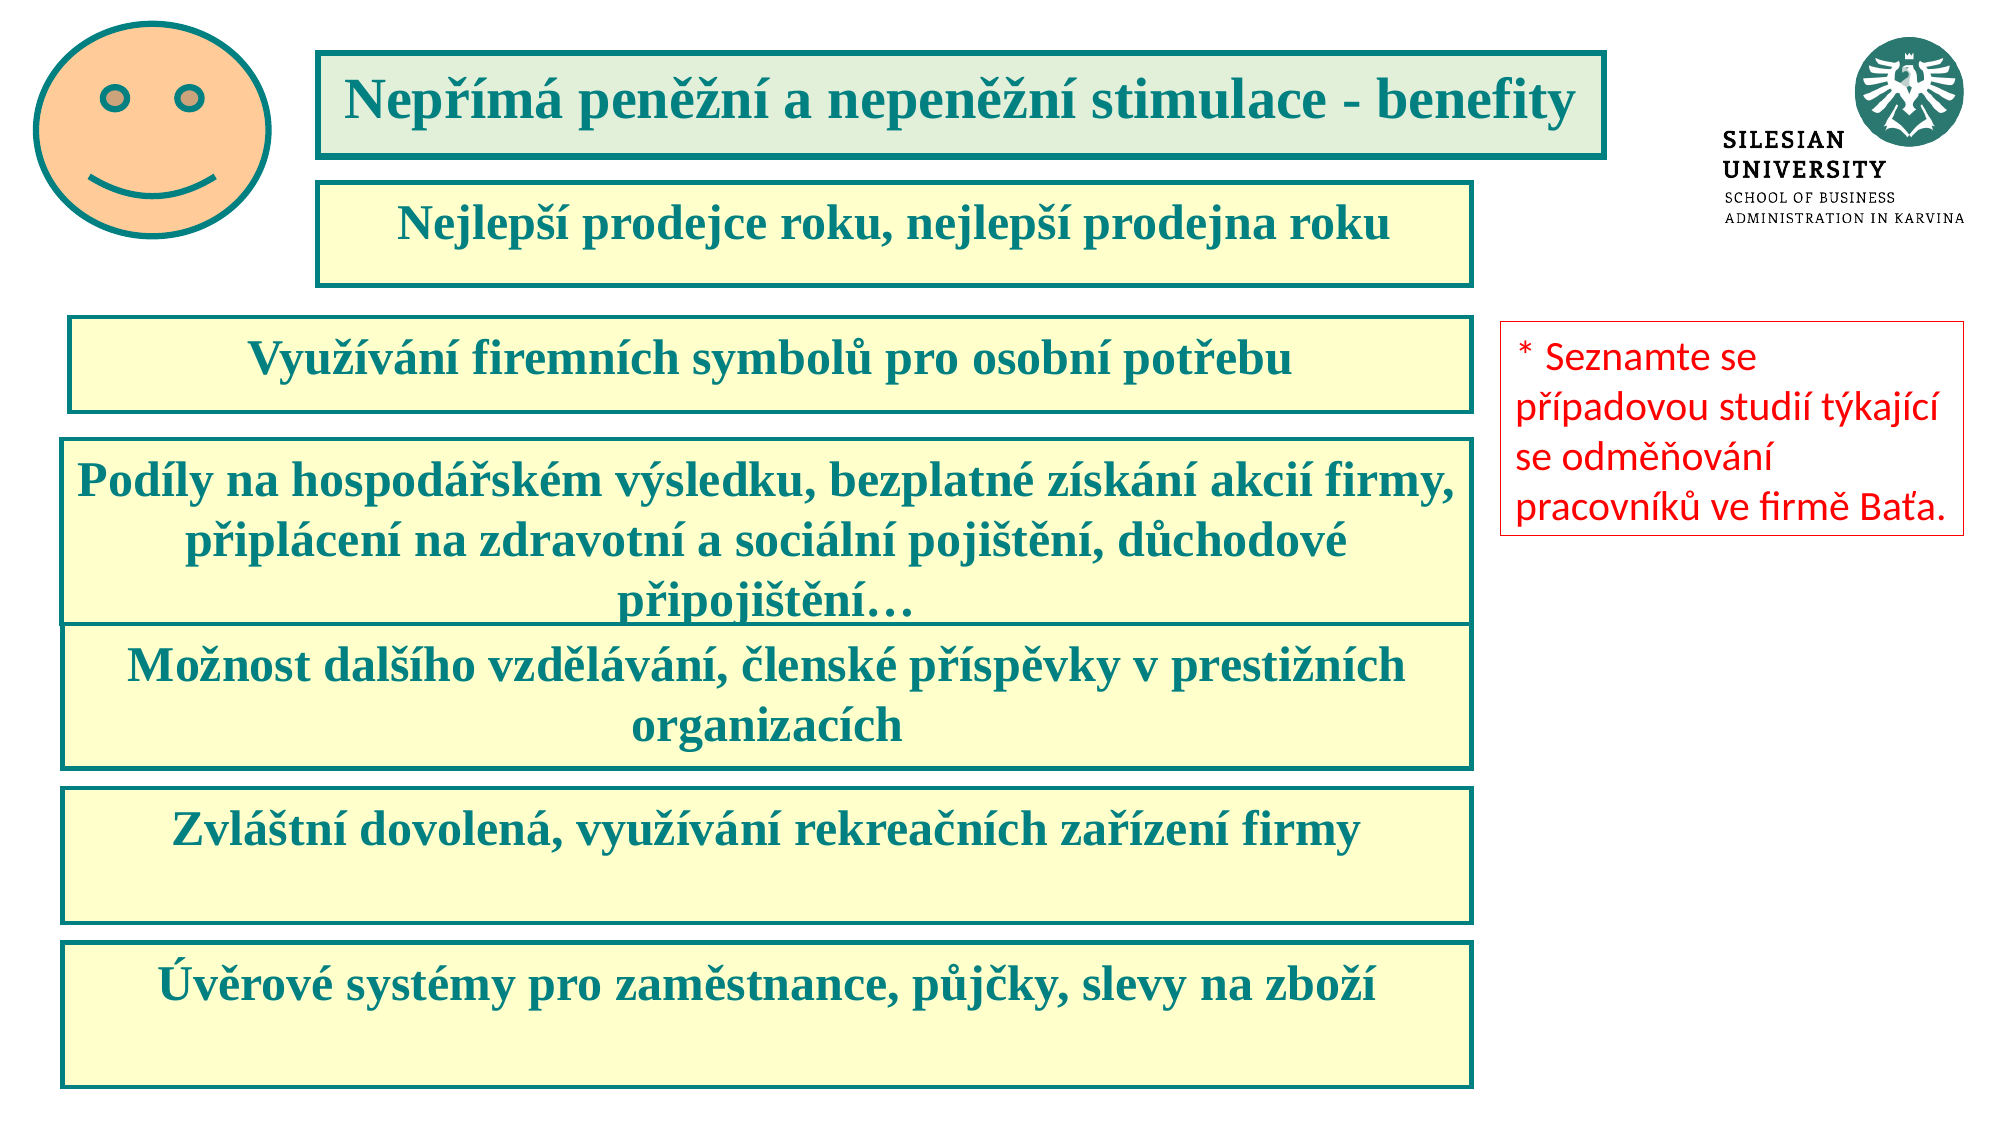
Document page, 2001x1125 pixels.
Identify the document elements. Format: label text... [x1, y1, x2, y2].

text_box Zvláštní dovolená, využívání rekreačních zařízení firmy [62, 788, 1472, 923]
picture [1723, 37, 1964, 223]
text_box * Seznamte se případovou studií týkající se odměňování pracovníků ve firmě Baťa. [1500, 321, 1964, 536]
text_box Nepřímá peněžní a nepeněžní stimulace - benefity [317, 53, 1604, 157]
text_box Možnost dalšího vzdělávání, členské příspěvky v prestižních organizacích [62, 623, 1472, 769]
text_box Nejlepší prodejce roku, nejlepší prodejna roku [317, 182, 1472, 286]
text_box Využívání firemních symbolů pro osobní potřebu [69, 317, 1472, 413]
text_box Podíly na hospodářském výsledku, bezplatné získání akcií firmy, připlácení na zdravotní a sociální pojištění, důchodové připojištění… [61, 438, 1472, 624]
text_box [35, 23, 269, 237]
text_box Úvěrové systémy pro zaměstnance, půjčky, slevy na zboží [62, 942, 1472, 1088]
